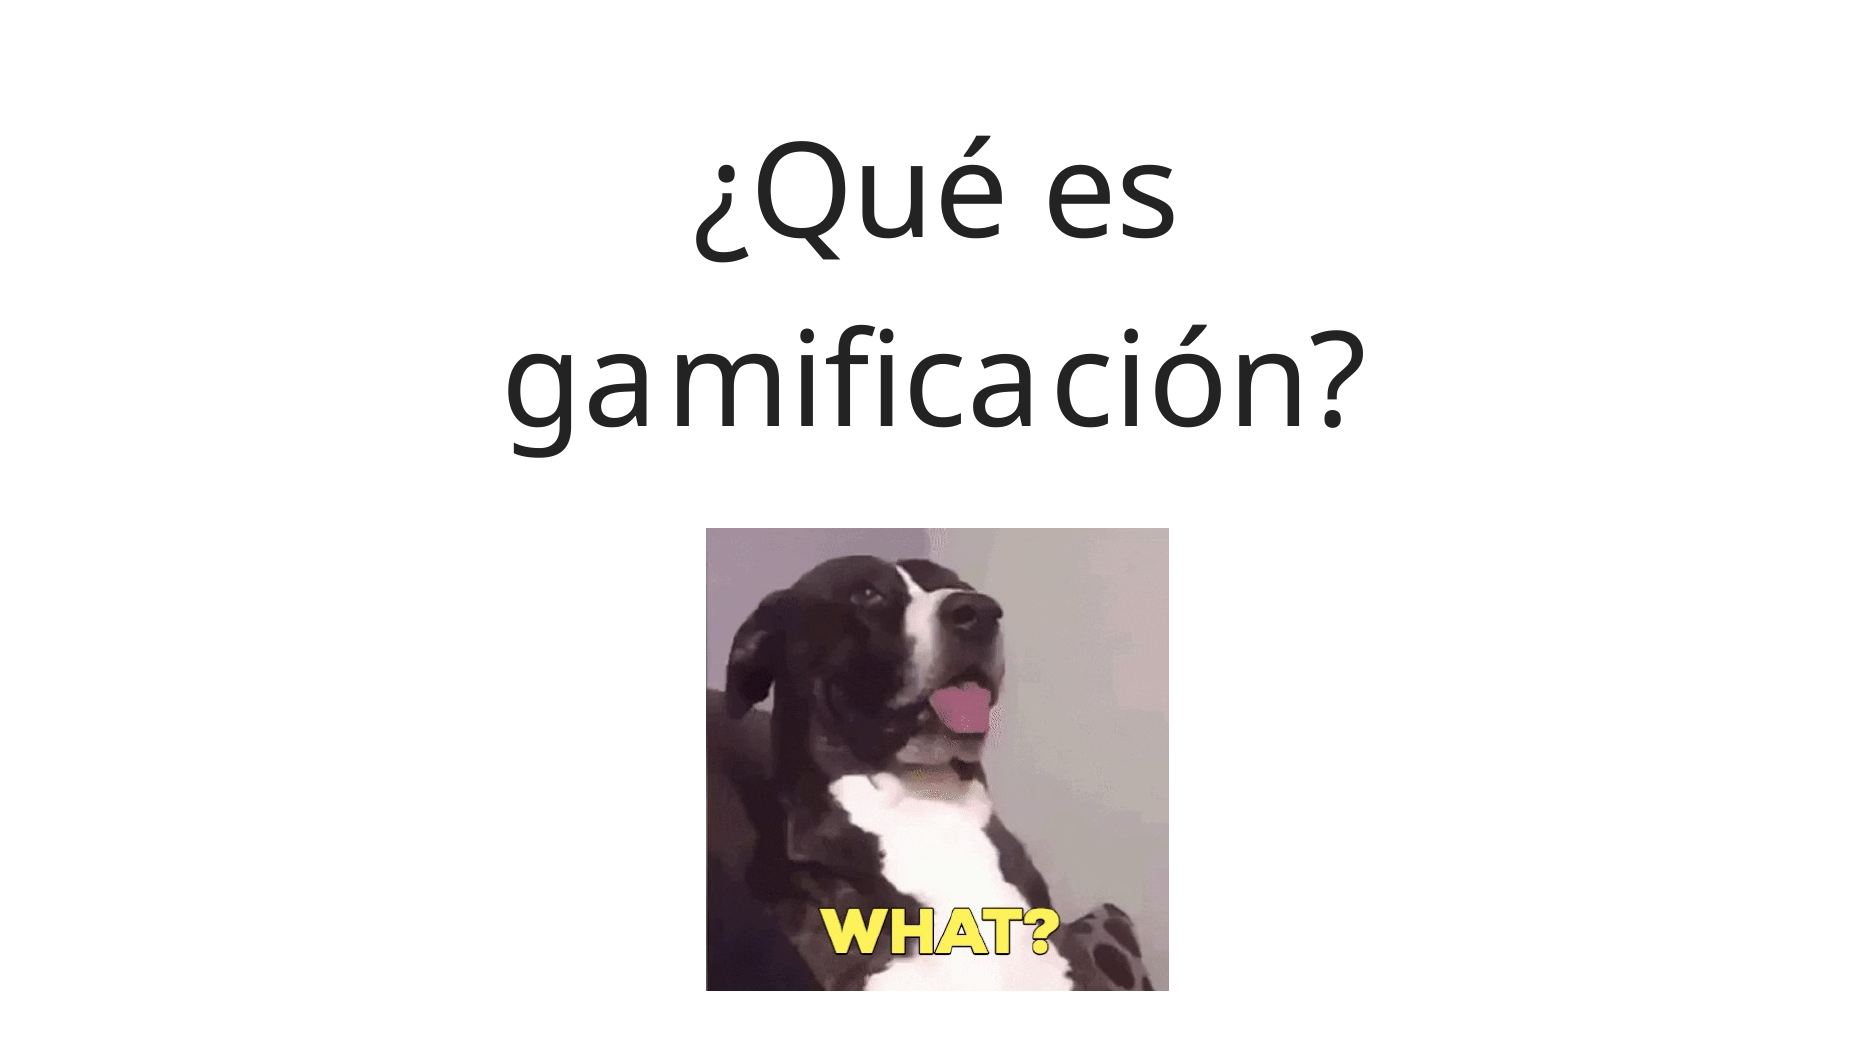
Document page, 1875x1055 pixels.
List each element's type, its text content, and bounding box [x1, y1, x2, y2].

picture [705, 527, 1169, 991]
title ¿Qué es gamificación? [499, 72, 1376, 453]
